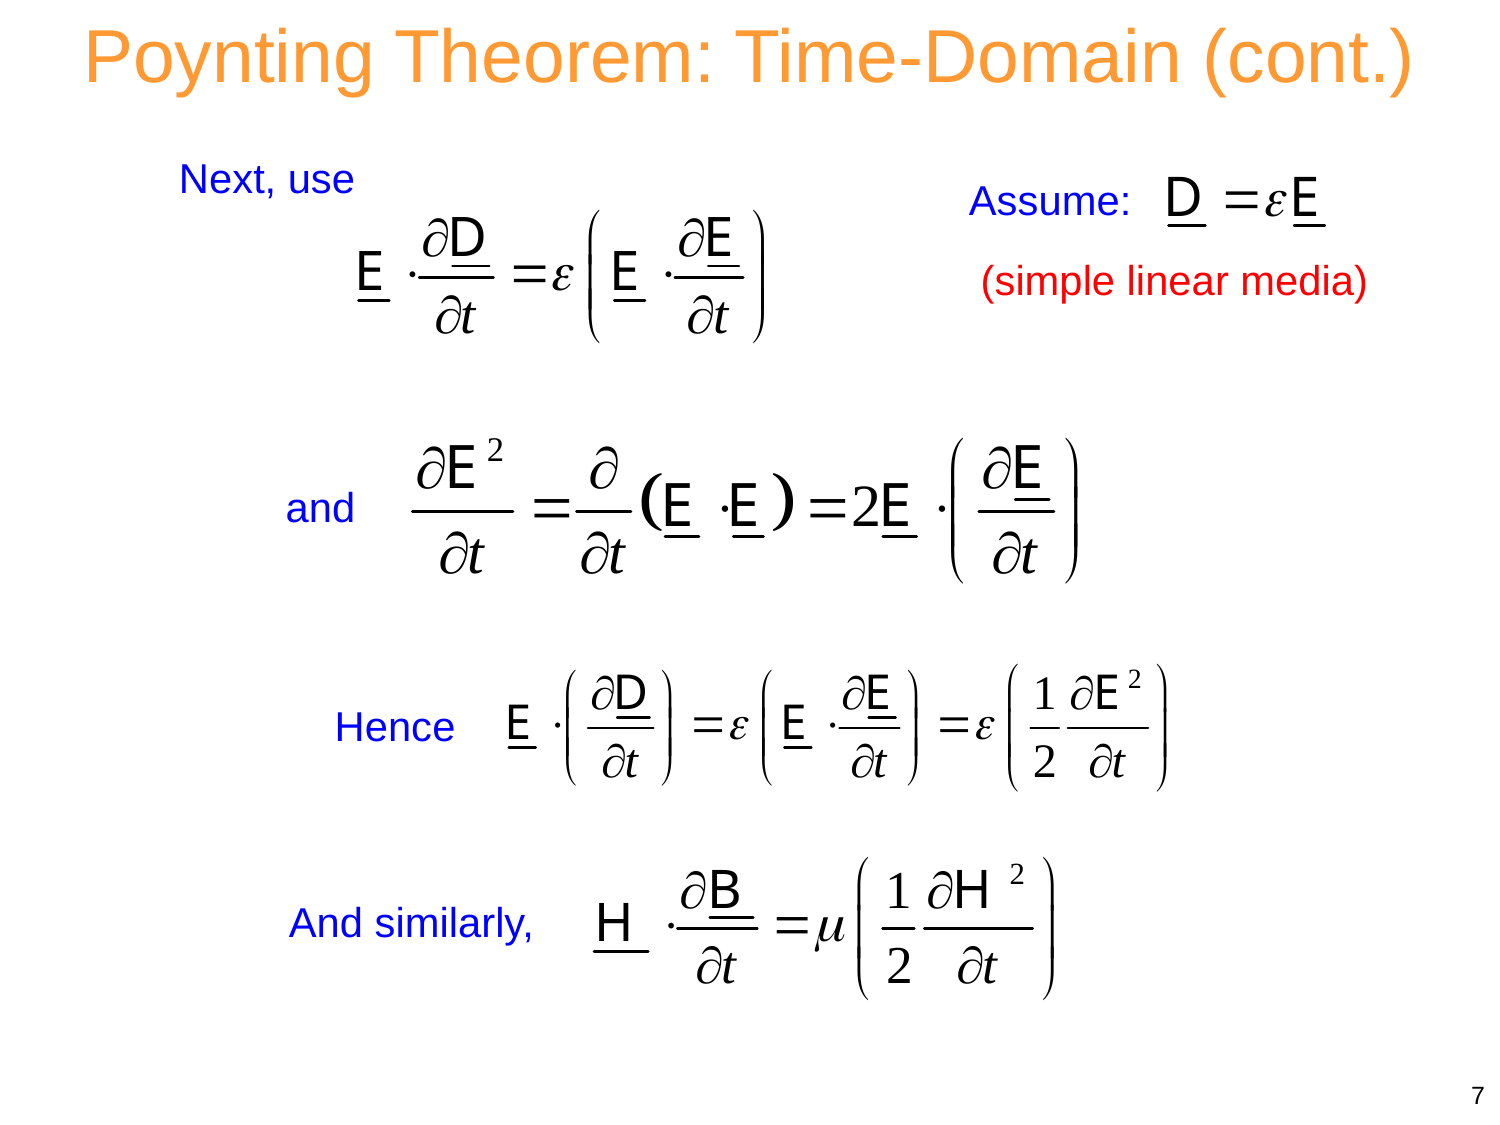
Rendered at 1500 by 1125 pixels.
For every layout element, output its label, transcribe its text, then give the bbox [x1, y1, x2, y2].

slide_number 7 [1149, 1065, 1500, 1125]
text_box Hence [319, 692, 495, 757]
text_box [1159, 161, 1338, 240]
text_box and [270, 473, 388, 539]
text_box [349, 199, 783, 355]
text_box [402, 421, 1098, 597]
text_box Next, use [164, 144, 379, 209]
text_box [500, 651, 1184, 805]
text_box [584, 843, 1070, 1014]
text_box And similarly, [274, 888, 579, 953]
text_box Assume: [954, 166, 1147, 231]
text_box (simple linear media) [965, 246, 1384, 311]
text_box Poynting Theorem: Time-Domain (cont.) [28, 0, 1471, 105]
